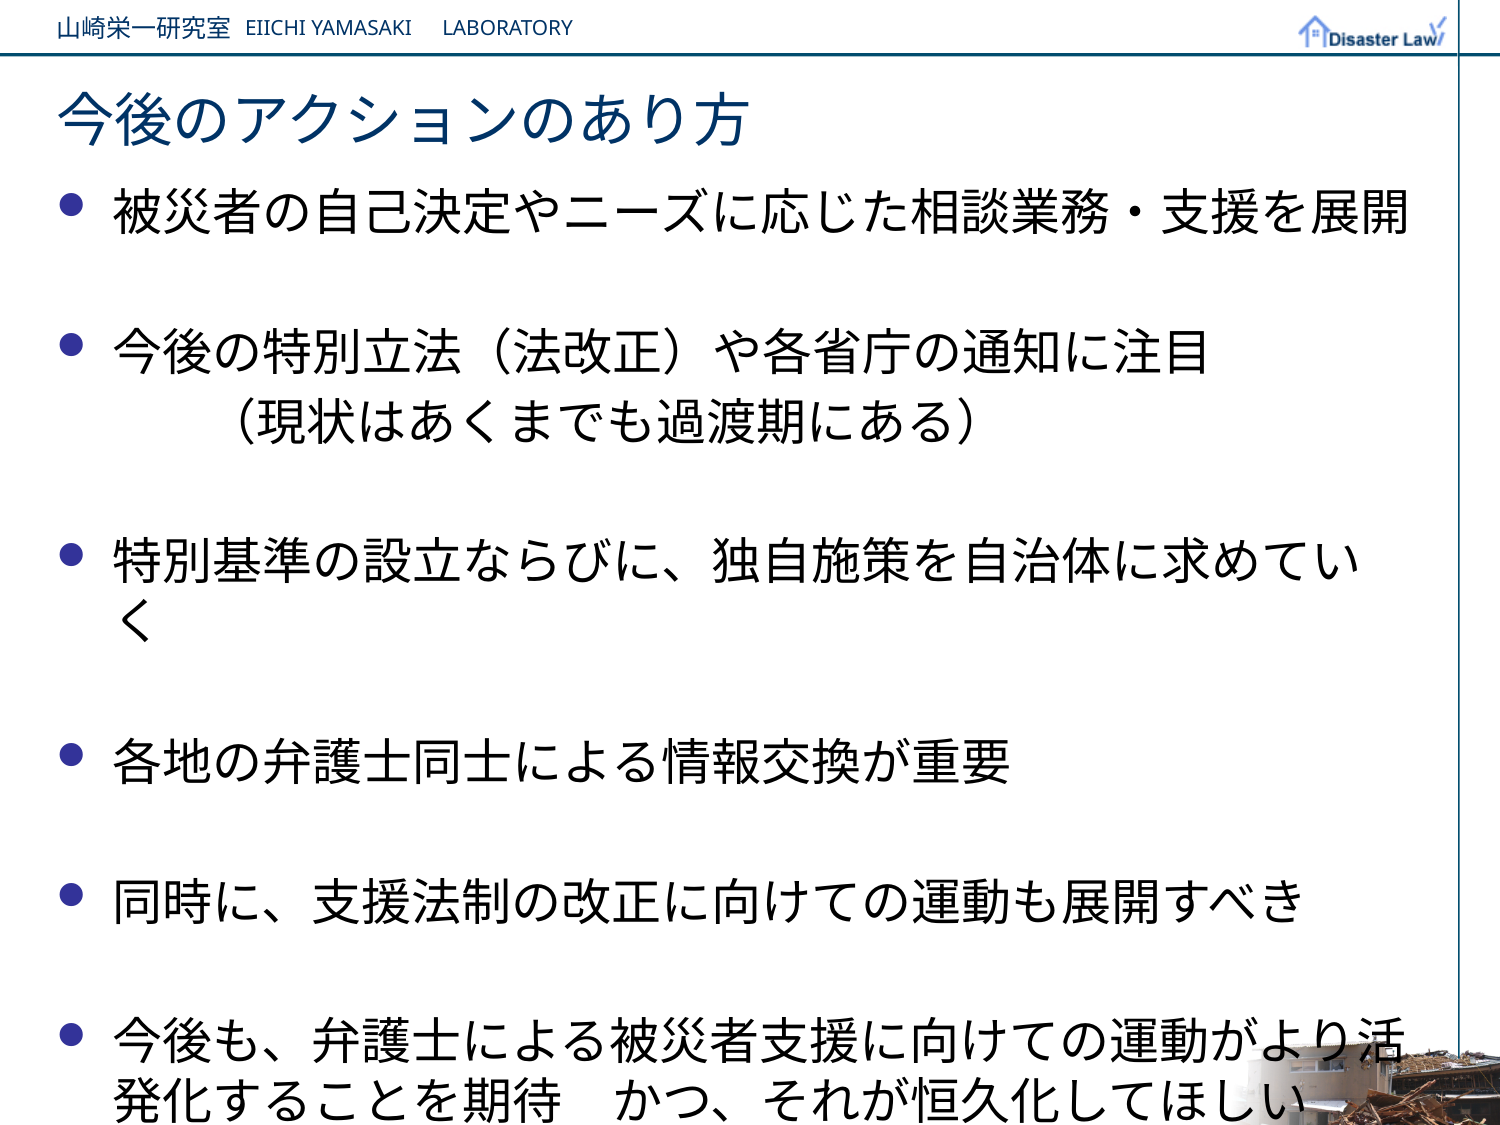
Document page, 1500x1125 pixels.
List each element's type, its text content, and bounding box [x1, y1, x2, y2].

list 被災者の自己決定やニーズに応じた相談業務・支援を展開 今後の特別立法（法改正）や各省庁の通知に注目 （現状はあくまでも過渡期にある） 特別基準の設立ならびに、独自施策を自治体に求めていく 各地の弁護士同士による情報交換が重要 同時に、支援法制の改正に向けての運動も展開すべき 今後も、弁護士による被災者支援に向けての運動がより活発化することを期待 かつ、それが恒久化してほしい [40, 172, 1426, 1109]
title 今後のアクションのあり方 [40, 75, 1424, 162]
picture [1298, 15, 1447, 49]
picture [1222, 1028, 1500, 1125]
